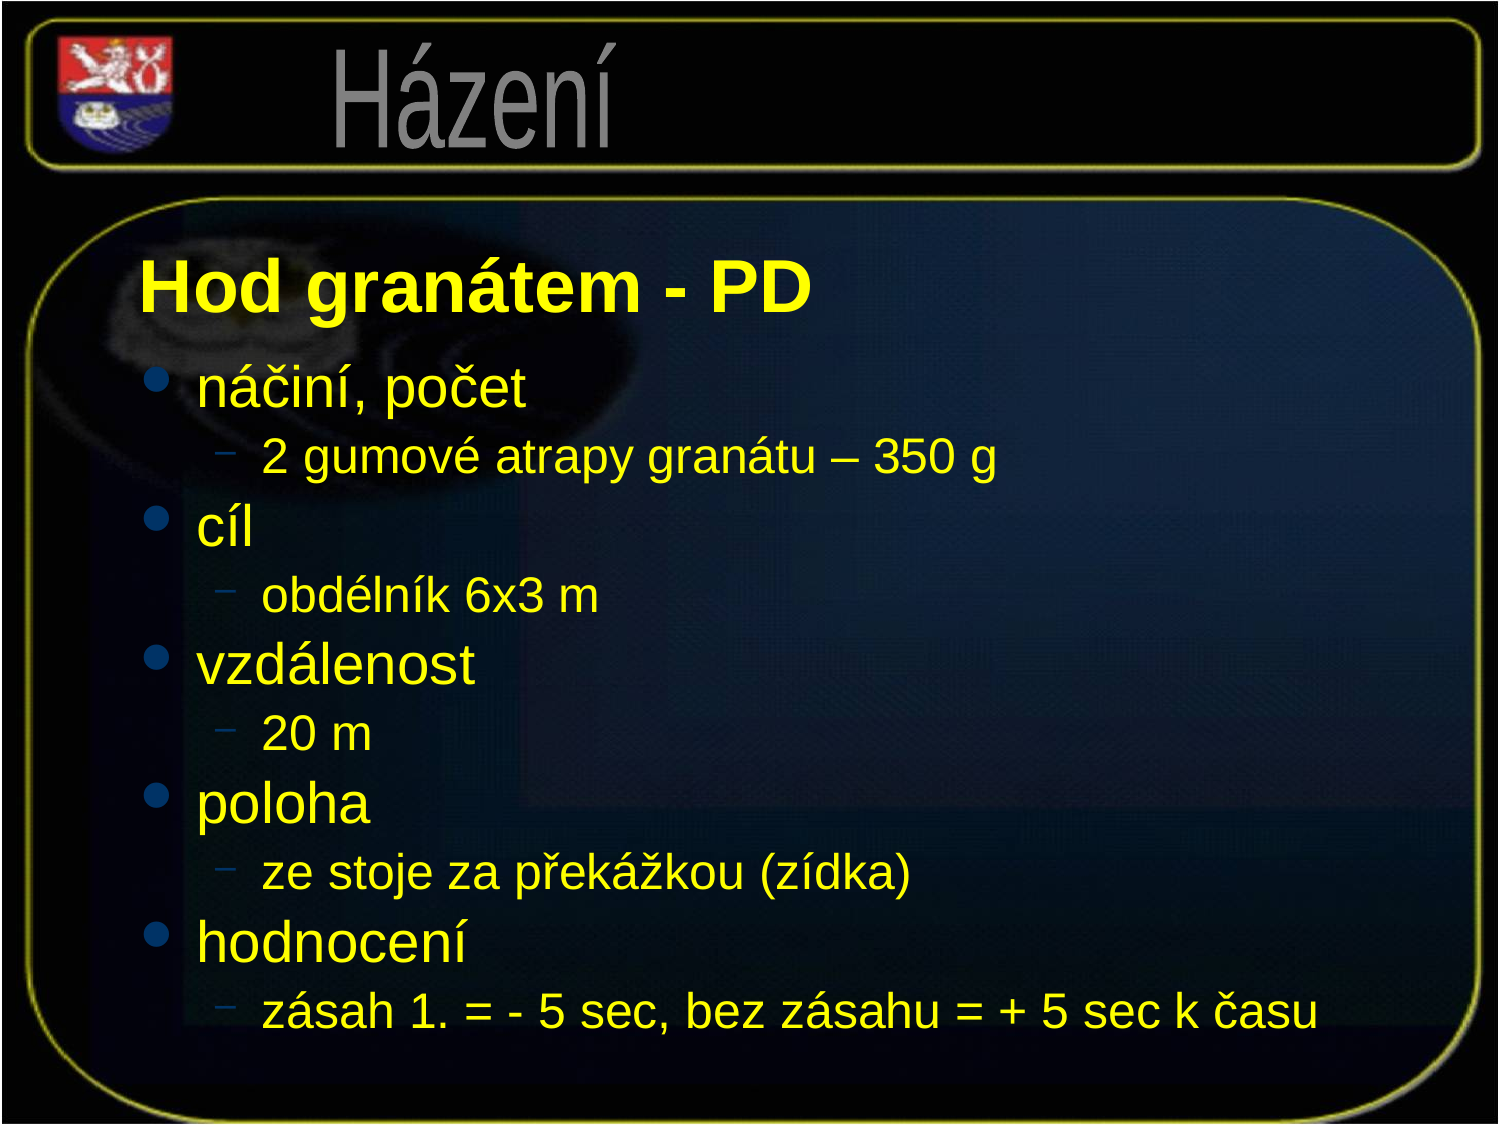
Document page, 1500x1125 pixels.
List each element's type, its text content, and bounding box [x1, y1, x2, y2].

list náčiní, počet 2 gumové atrapy granátu – 350 g cíl obdélník 6x3 m vzdálenost 20 m poloha ze stoje za překážkou (zídka) hodnocení zásah 1. = - 5 sec, bez zásahu = + 5 sec k času [125, 350, 1388, 1097]
picture [0, 0, 1500, 1125]
title Hod granátem - PD [123, 148, 1387, 337]
